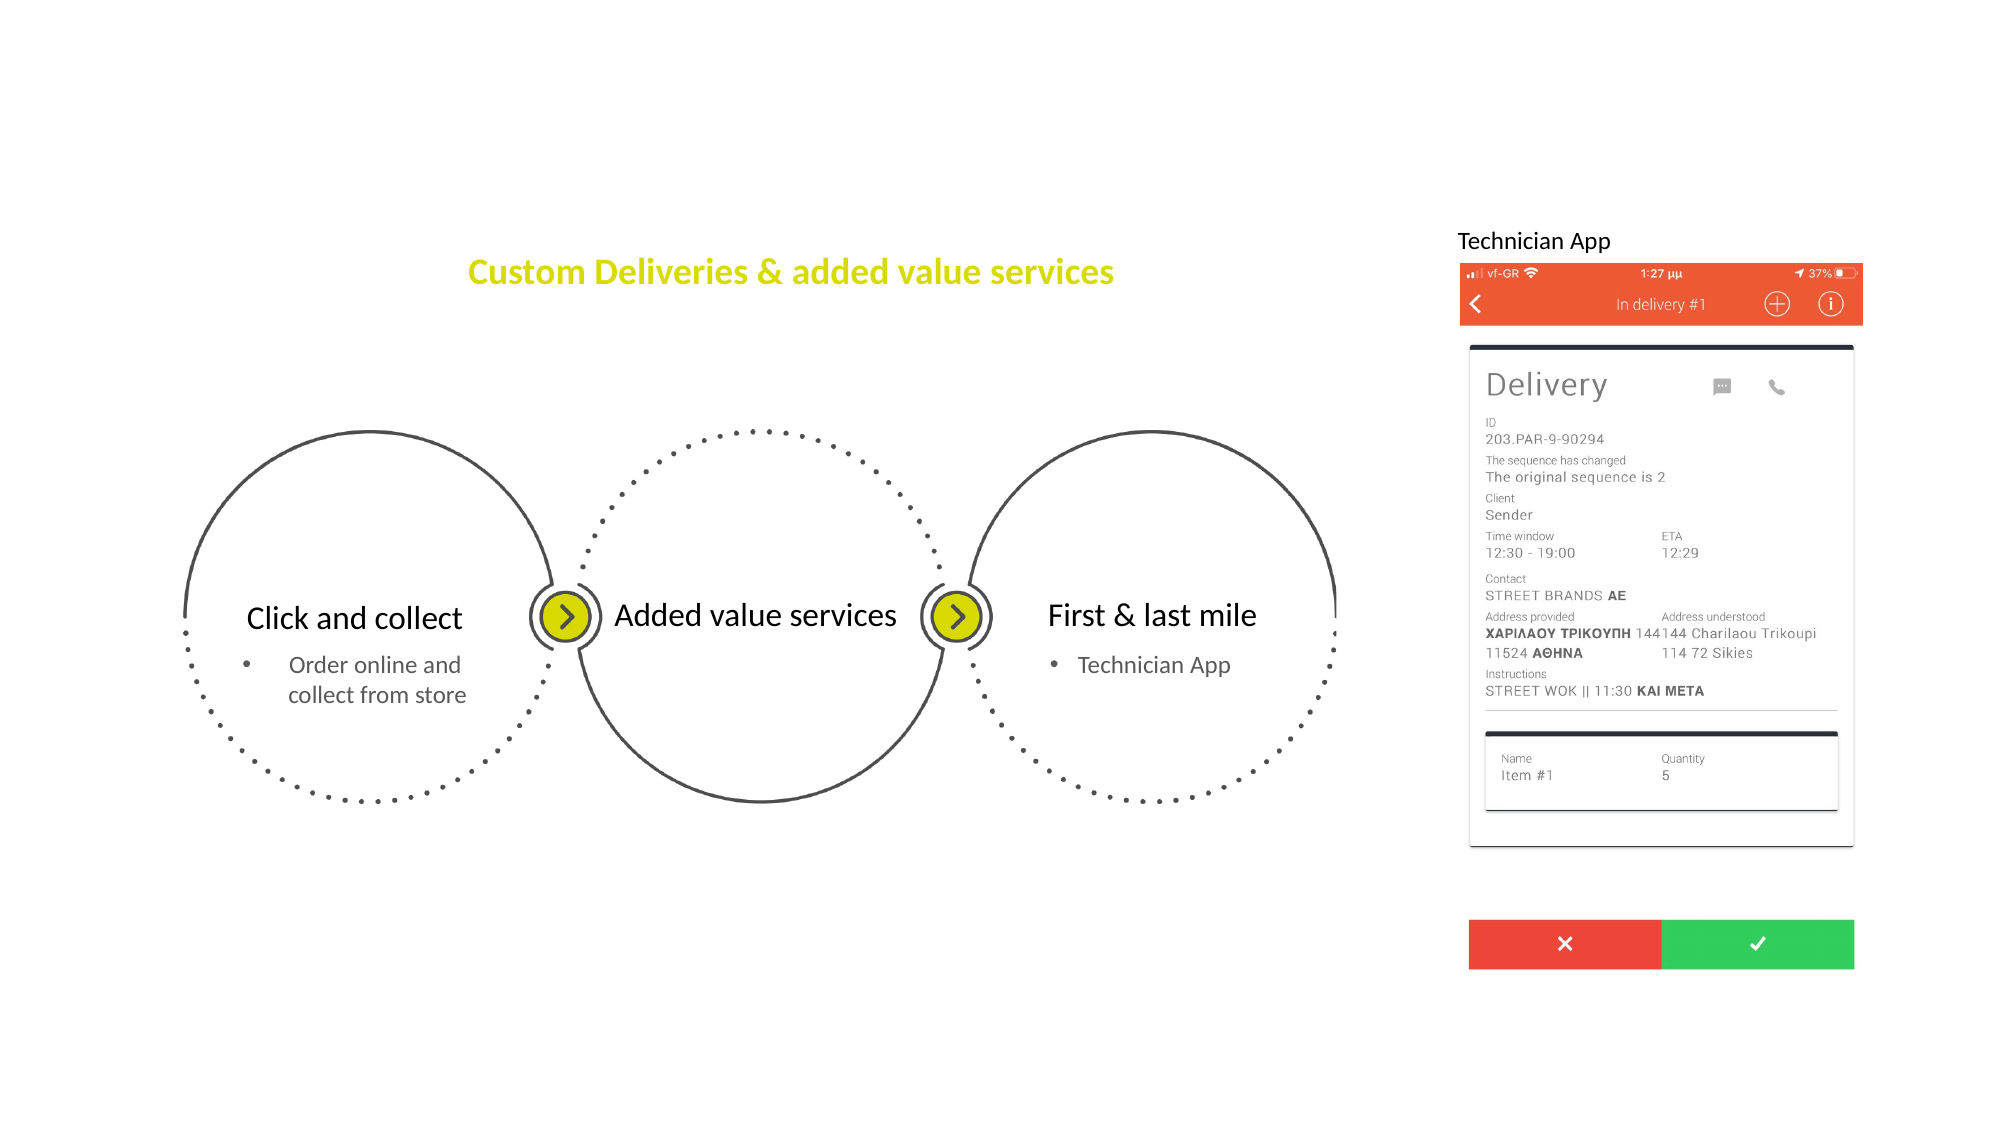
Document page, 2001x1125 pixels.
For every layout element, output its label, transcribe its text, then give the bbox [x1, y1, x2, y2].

picture [183, 429, 1337, 804]
text_box Technician App [1443, 217, 1752, 262]
text_box Custom Deliveries & added value services [453, 239, 1139, 300]
picture [1460, 263, 1863, 978]
